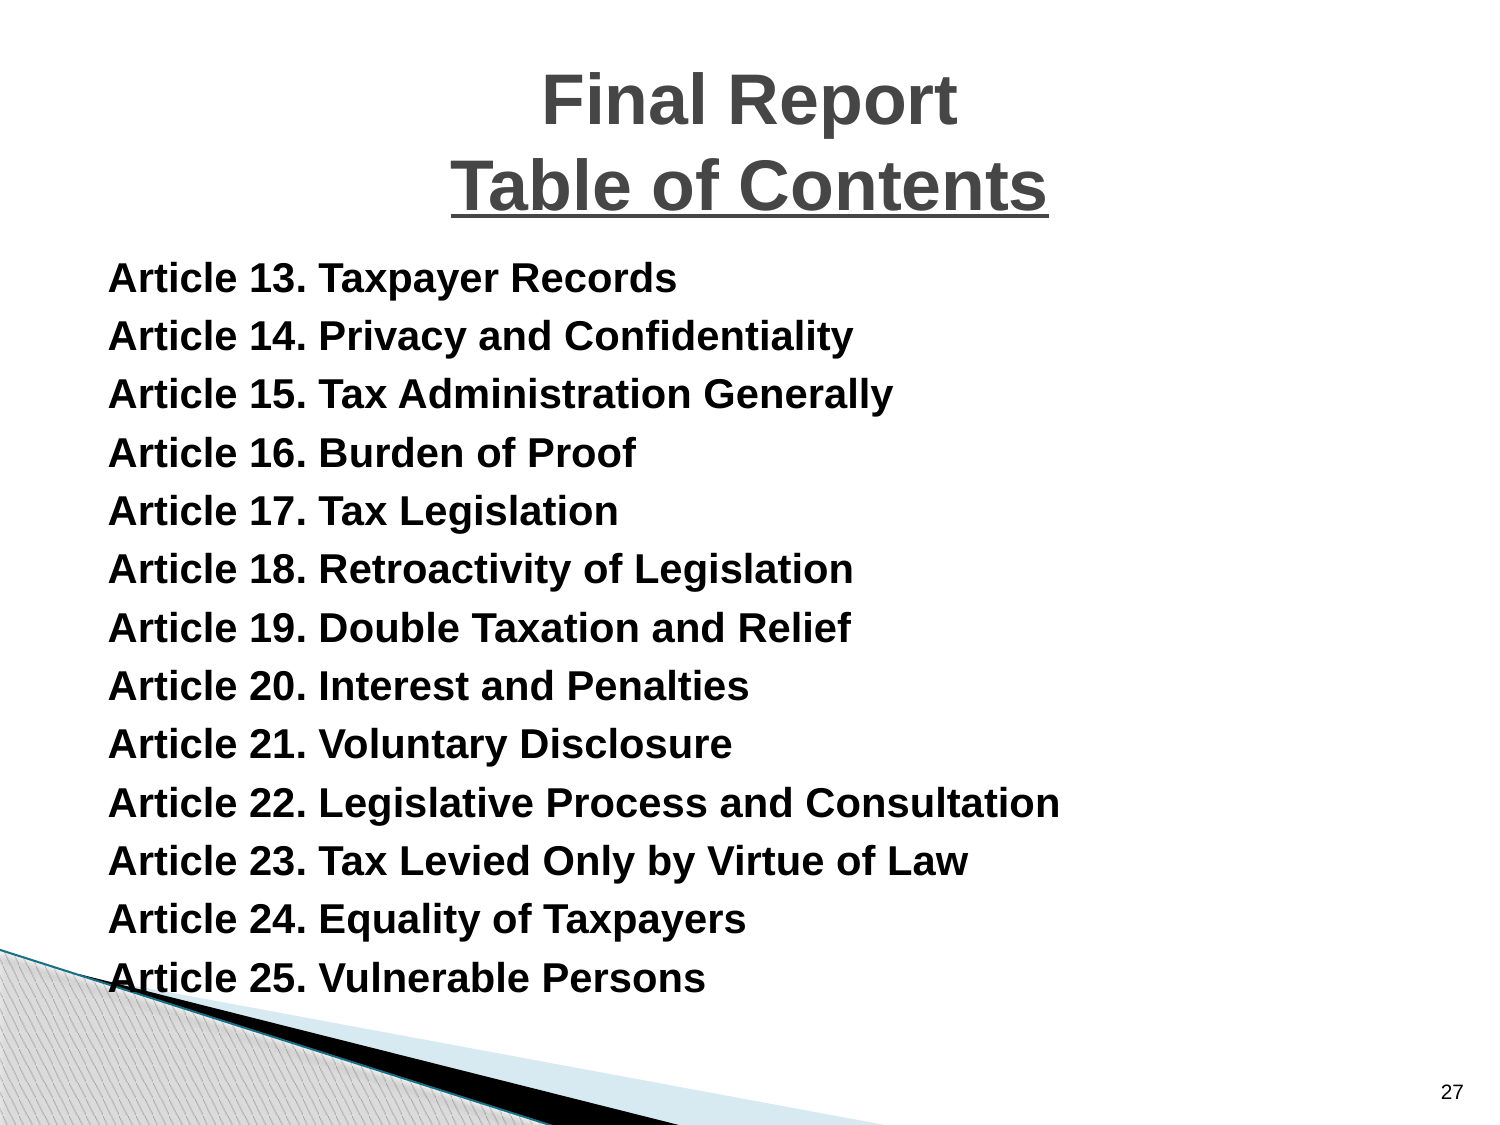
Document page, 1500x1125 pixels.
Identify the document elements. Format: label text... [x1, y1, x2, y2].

slide_number 27 [1418, 1051, 1479, 1112]
title Final Report Table of Contents [75, 45, 1425, 233]
list Article 13. Taxpayer Records Article 14. Privacy and Confidentiality Article 15. Tax Administration Generally Article 16. Burden of Proof Article 17. Tax Legislation Article 18. Retroactivity of Legislation Article 19. Double Taxation and Relief Article 20. Interest and Penalties Article 21. Voluntary Disclosure Article 22. Legislative Process and Consultation Article 23. Tax Levied Only by Virtue of Law Article 24. Equality of Taxpayers Article 25. Vulnerable Persons [75, 243, 1425, 986]
